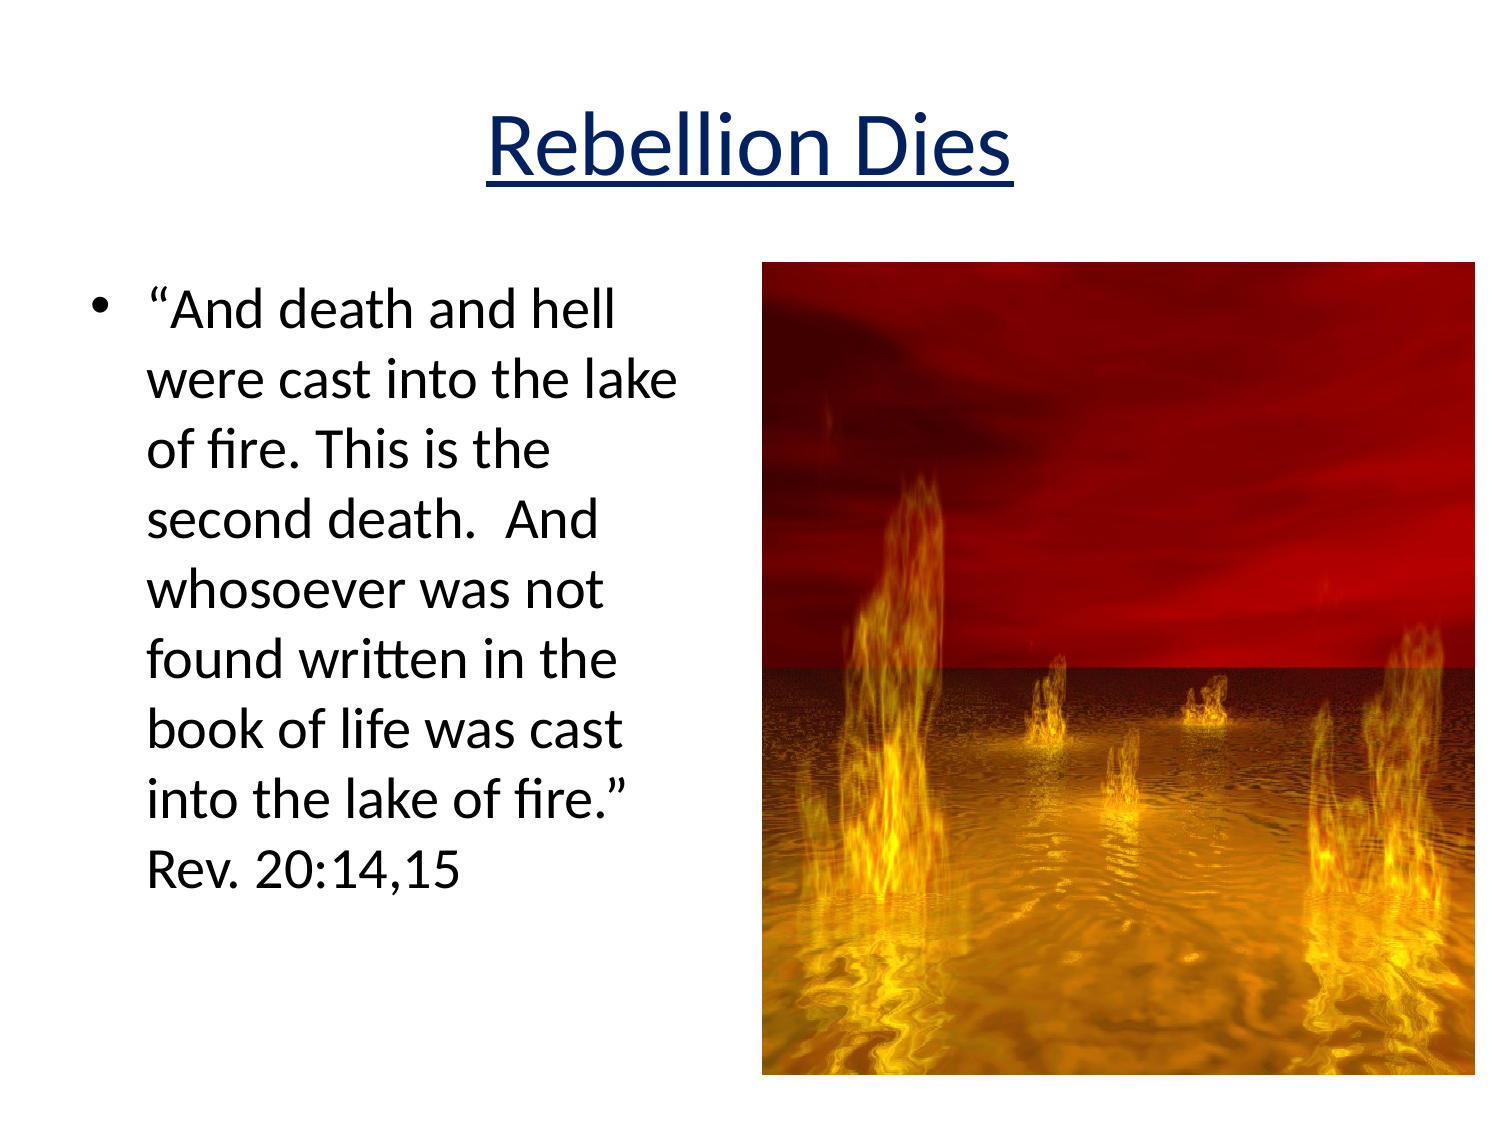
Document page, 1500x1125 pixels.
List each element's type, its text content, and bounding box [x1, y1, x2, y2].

list “And death and hell were cast into the lake of fire. This is the second death. And whosoever was not found written in the book of life was cast into the lake of fire.” Rev. 20:14,15 [75, 262, 738, 1005]
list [762, 262, 1476, 1076]
title Rebellion Dies [75, 45, 1425, 233]
